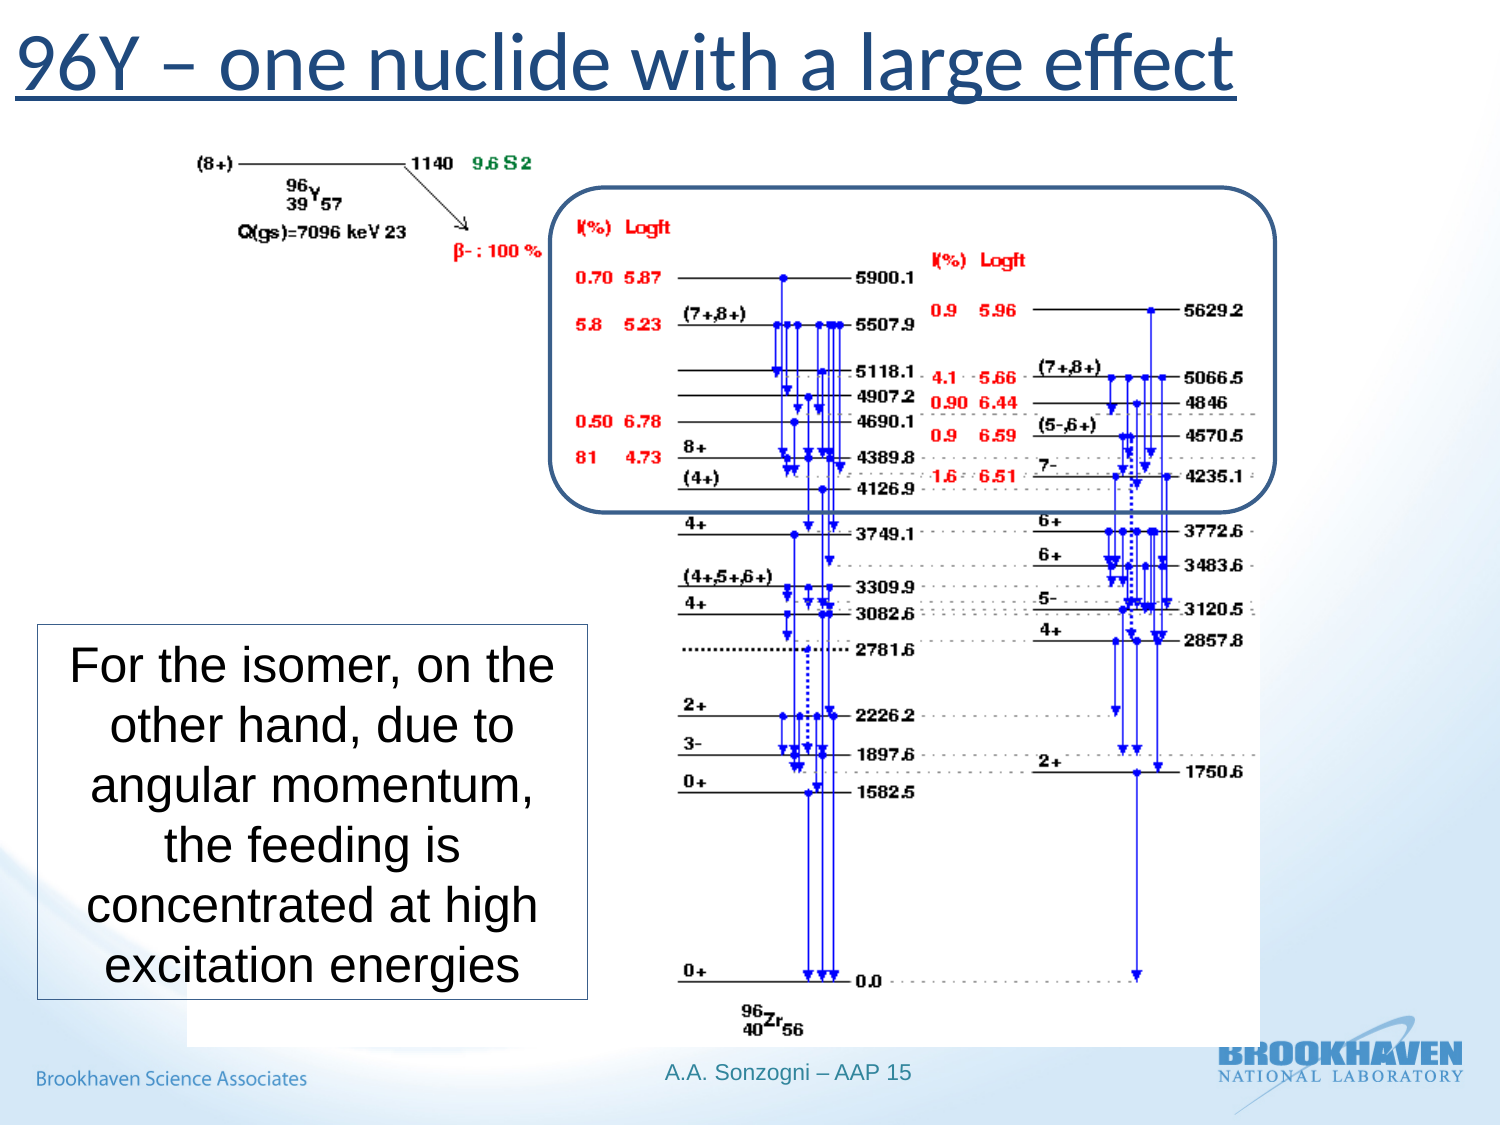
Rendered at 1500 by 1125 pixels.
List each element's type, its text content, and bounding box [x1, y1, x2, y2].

picture [0, 0, 1500, 1125]
text_box [1263, 204, 1278, 496]
text_box For the isomer, on the other hand, due to angular momentum, the feeding is concentrated at high excitation energies [37, 624, 182, 1000]
text_box 96Y – one nuclide with a large effect [0, 0, 1375, 115]
